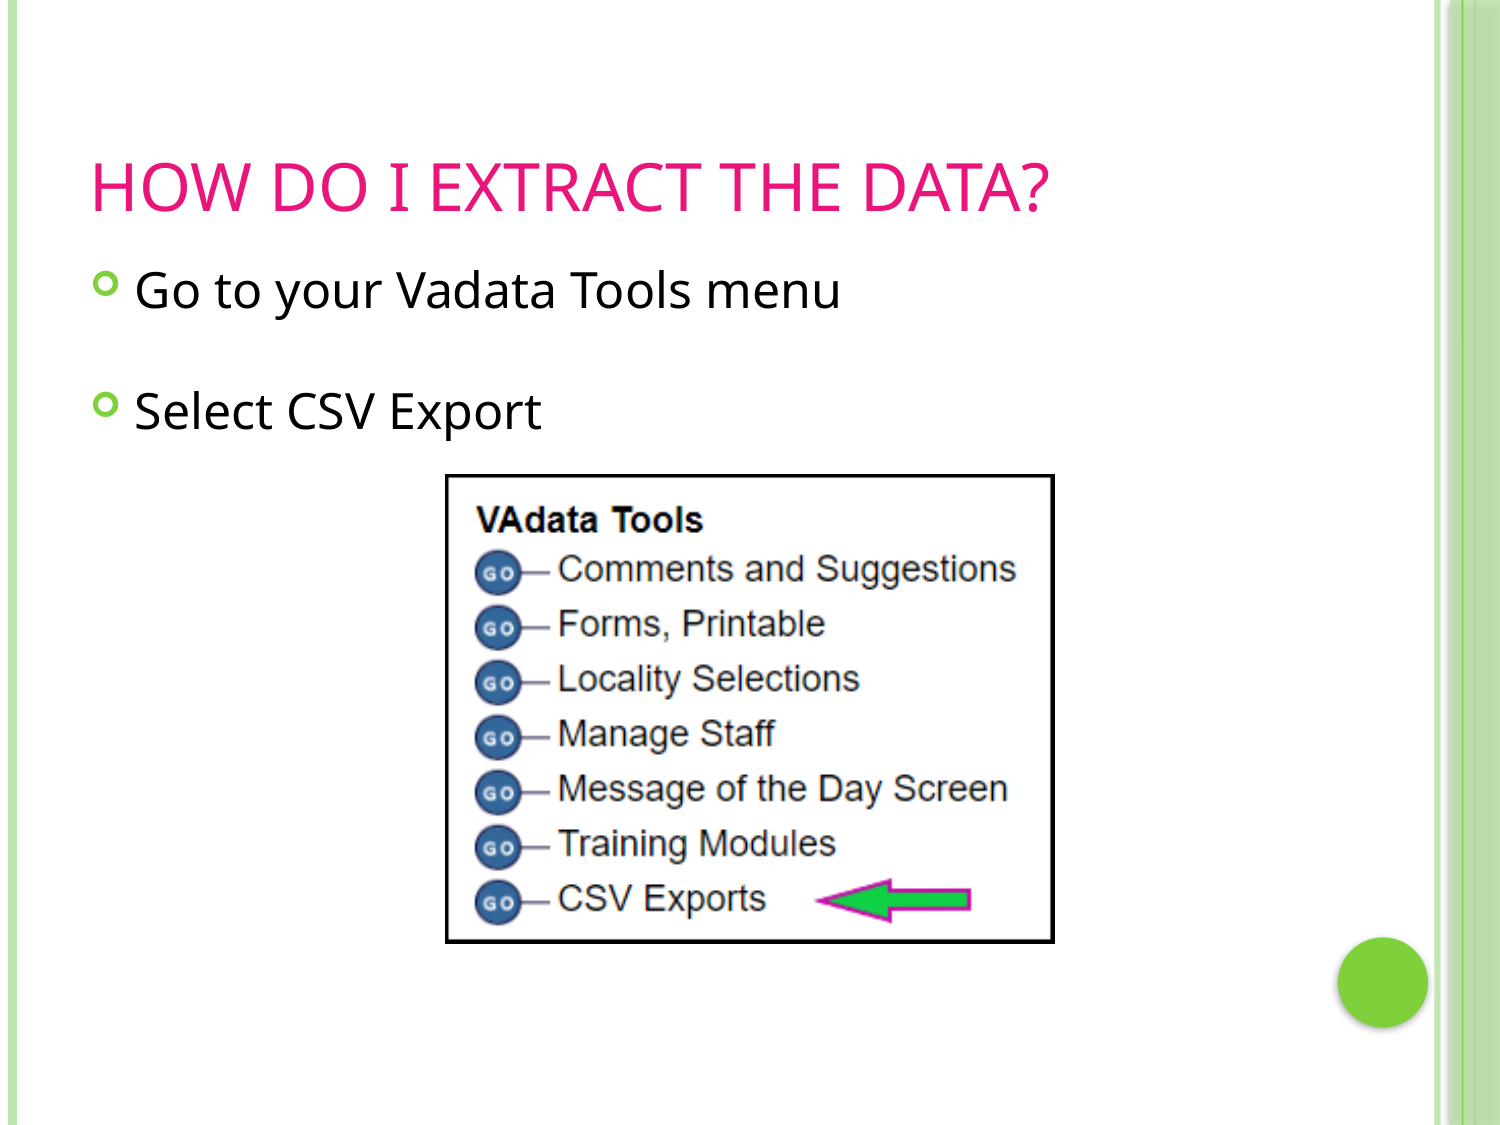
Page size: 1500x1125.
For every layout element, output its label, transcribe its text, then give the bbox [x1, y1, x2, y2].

title How Do I Extract the Data? [75, 45, 1300, 233]
picture [445, 474, 1055, 944]
list Go to your Vadata Tools menu Select CSV Export [75, 262, 1300, 1062]
